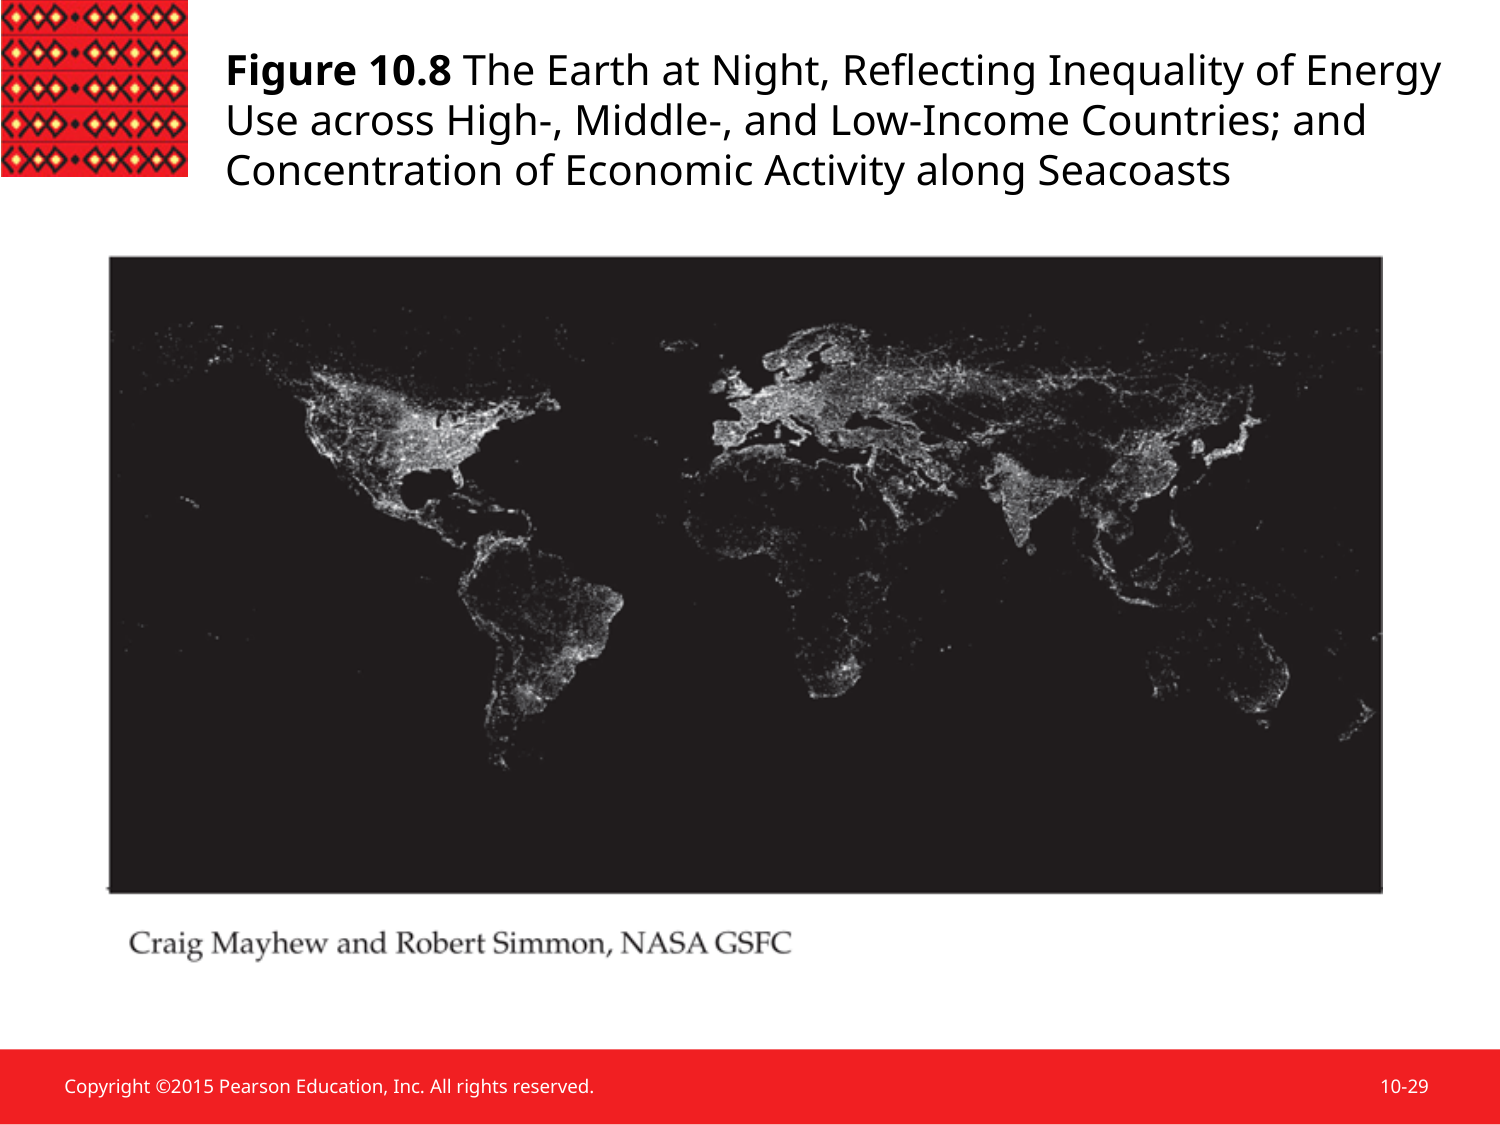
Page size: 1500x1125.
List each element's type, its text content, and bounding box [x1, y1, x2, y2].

title Figure 10.8 The Earth at Night, Reflecting Inequality of Energy Use across High-, Middle-, and Low-Income Countries; and Concentration of Economic Activity along Seacoasts [225, 24, 1463, 213]
picture [1, 0, 188, 177]
picture [99, 249, 1383, 978]
